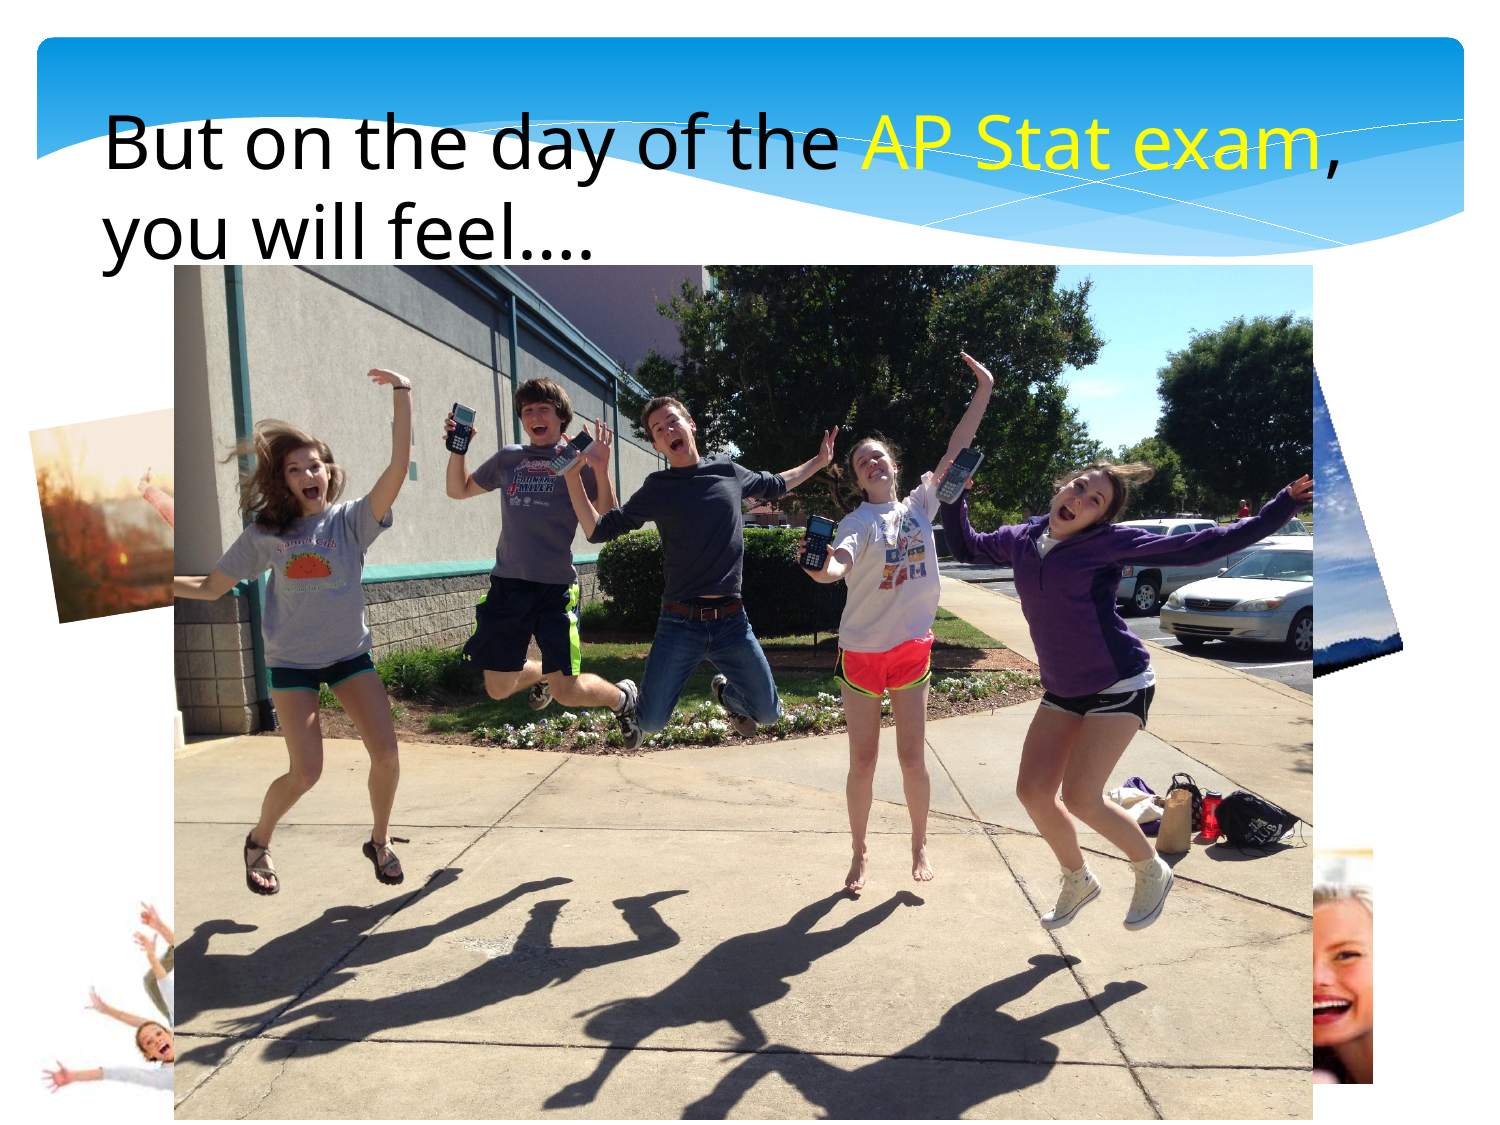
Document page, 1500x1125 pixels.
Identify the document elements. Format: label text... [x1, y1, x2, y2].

picture [2, 265, 1403, 1125]
text_box But on the day of the AP Stat exam, you will feel…. [87, 87, 1400, 283]
